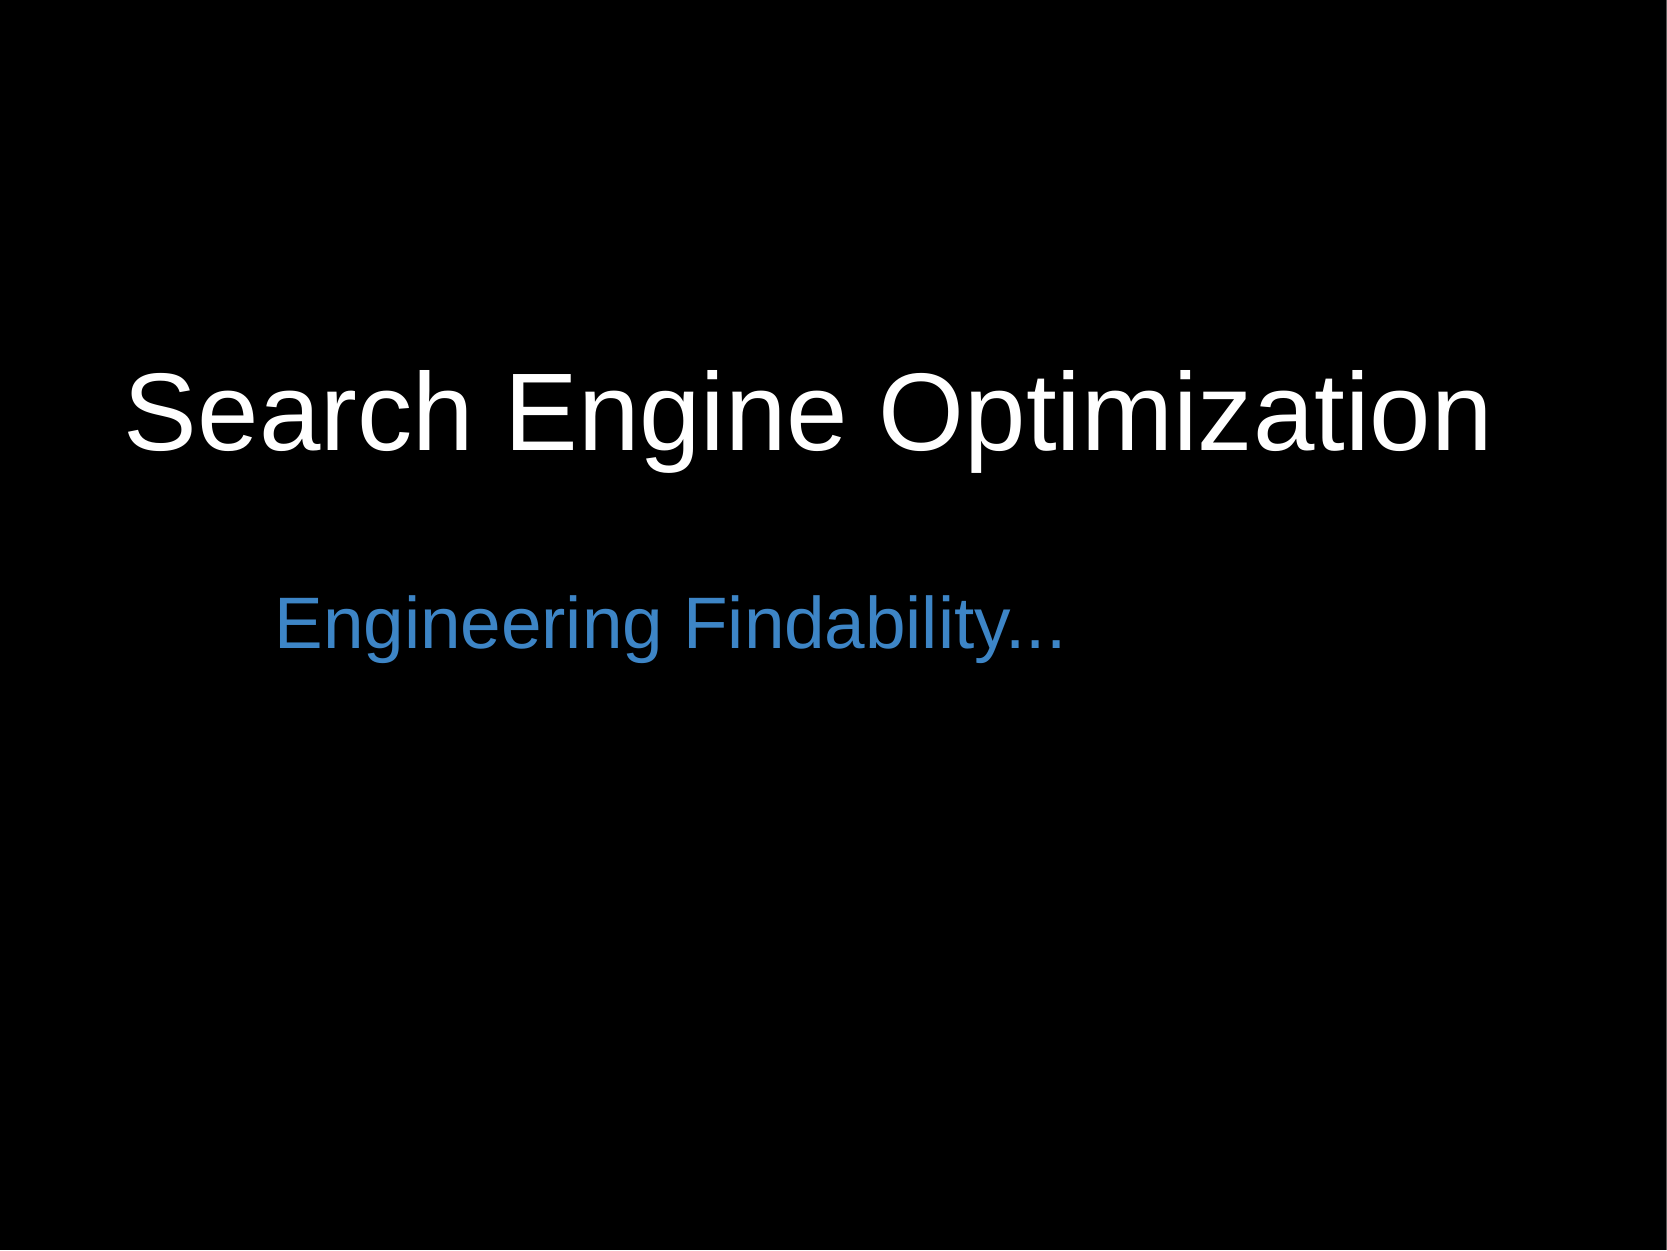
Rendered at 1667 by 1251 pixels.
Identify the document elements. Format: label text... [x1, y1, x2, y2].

subtitle Engineering Findability... [274, 582, 1518, 683]
title Search Engine Optimization [123, 350, 1509, 550]
